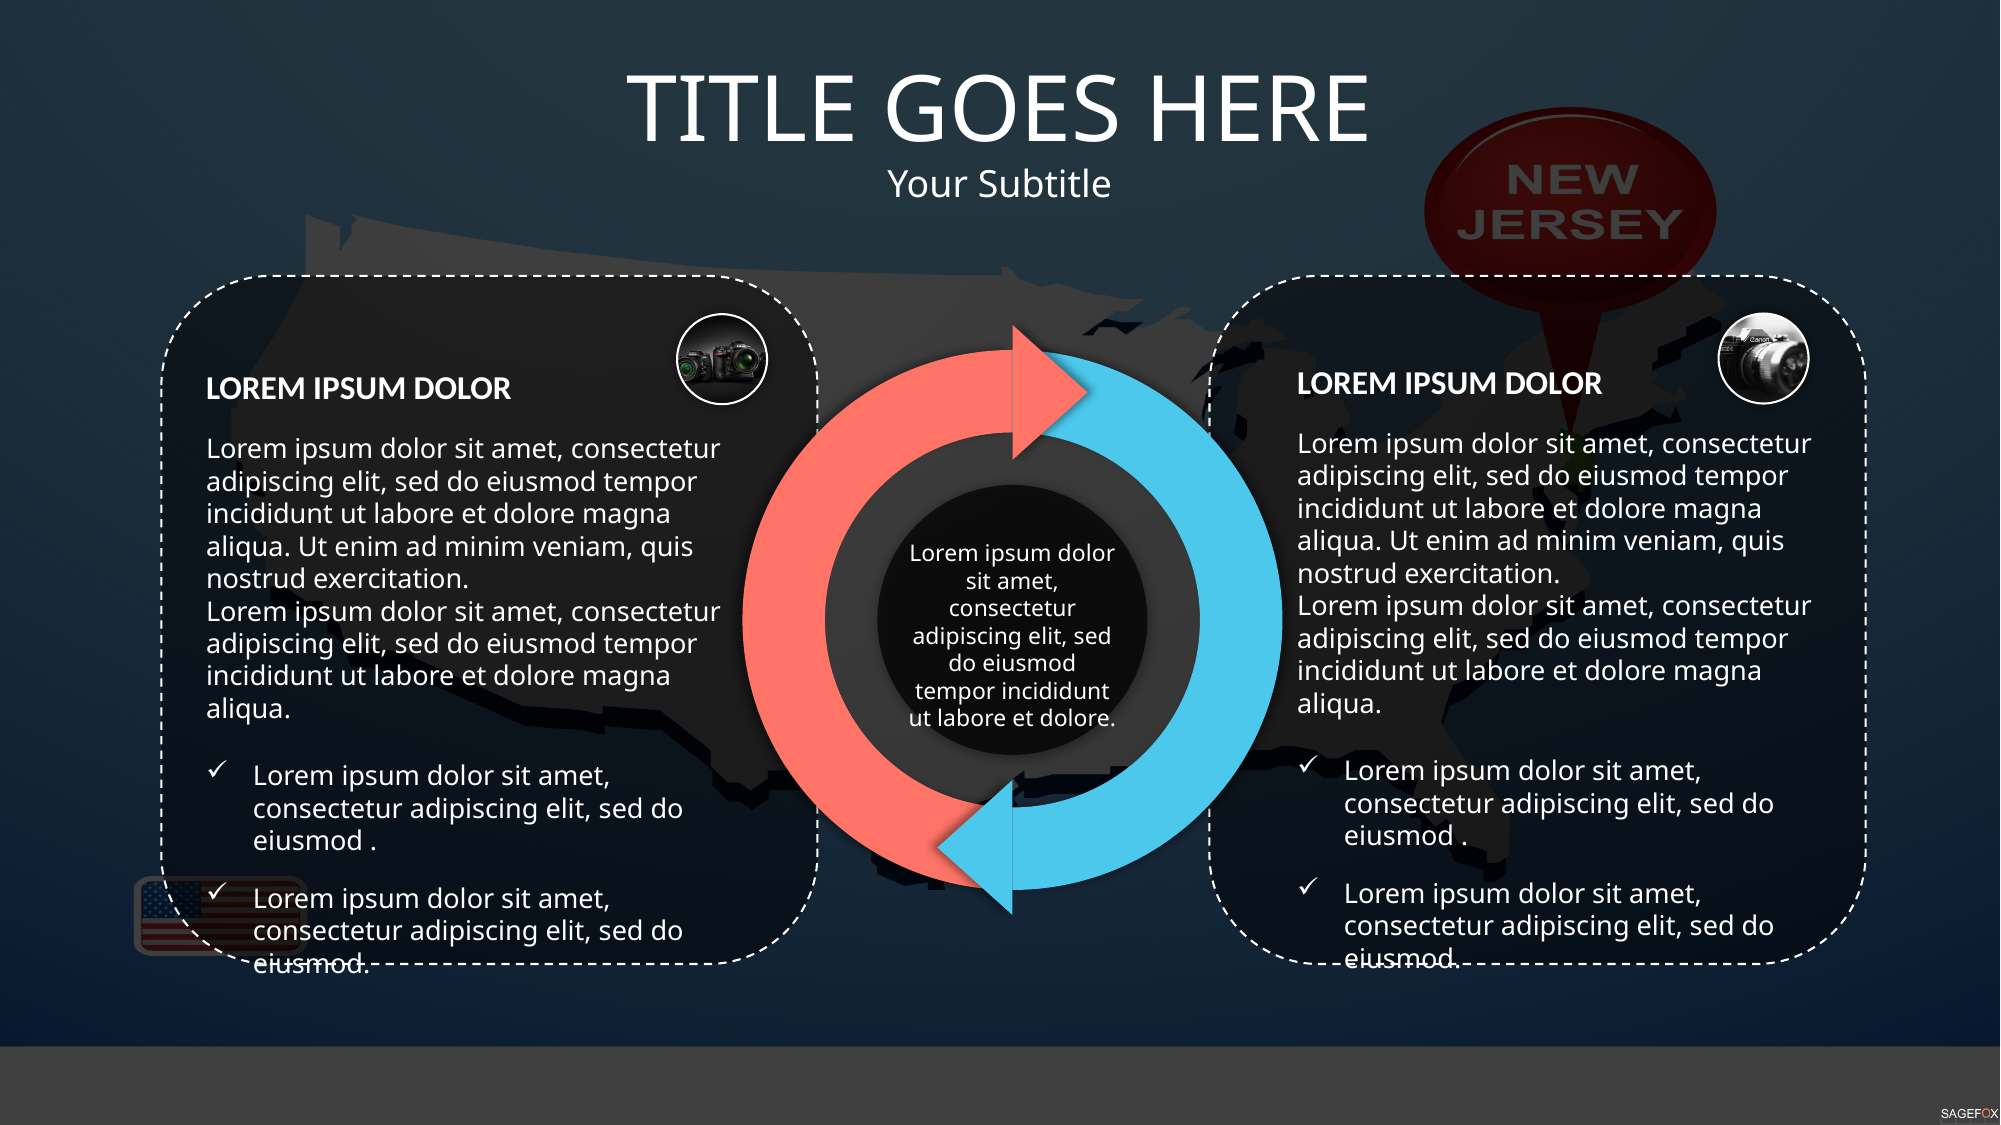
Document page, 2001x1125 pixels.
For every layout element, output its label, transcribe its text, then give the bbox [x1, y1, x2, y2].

text_box [160, 274, 800, 930]
text_box [775, 915, 800, 943]
text_box TITLE GOES HERE Your Subtitle [548, 42, 1452, 212]
text_box [1226, 915, 1282, 959]
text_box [742, 324, 1283, 915]
text_box LOREM IPSUM DOLOR Lorem ipsum dolor sit amet, consectetur adipiscing elit, sed do eiusmod tempor incididunt ut labore et dolore magna aliqua. Ut enim ad minim veniam, quis nostrud exercitation. Lorem ipsum dolor sit amet, consectetur adipiscing elit, sed do eiusmod tempor incididunt ut labore et dolore magna aliqua. Lorem ipsum dolor sit amet, consectetur adipiscing elit, sed do eiusmod . Lorem ipsum dolor sit amet, consectetur adipiscing elit, sed do eiusmod. [191, 359, 775, 986]
text_box LOREM IPSUM DOLOR Lorem ipsum dolor sit amet, consectetur adipiscing elit, sed do eiusmod tempor incididunt ut labore et dolore magna aliqua. Ut enim ad minim veniam, quis nostrud exercitation. Lorem ipsum dolor sit amet, consectetur adipiscing elit, sed do eiusmod tempor incididunt ut labore et dolore magna aliqua. Lorem ipsum dolor sit amet, consectetur adipiscing elit, sed do eiusmod . Lorem ipsum dolor sit amet, consectetur adipiscing elit, sed do eiusmod. [1282, 354, 1866, 981]
text_box [1717, 312, 1810, 405]
text_box [676, 313, 752, 406]
text_box [1227, 274, 1862, 354]
picture [0, 0, 2001, 1125]
